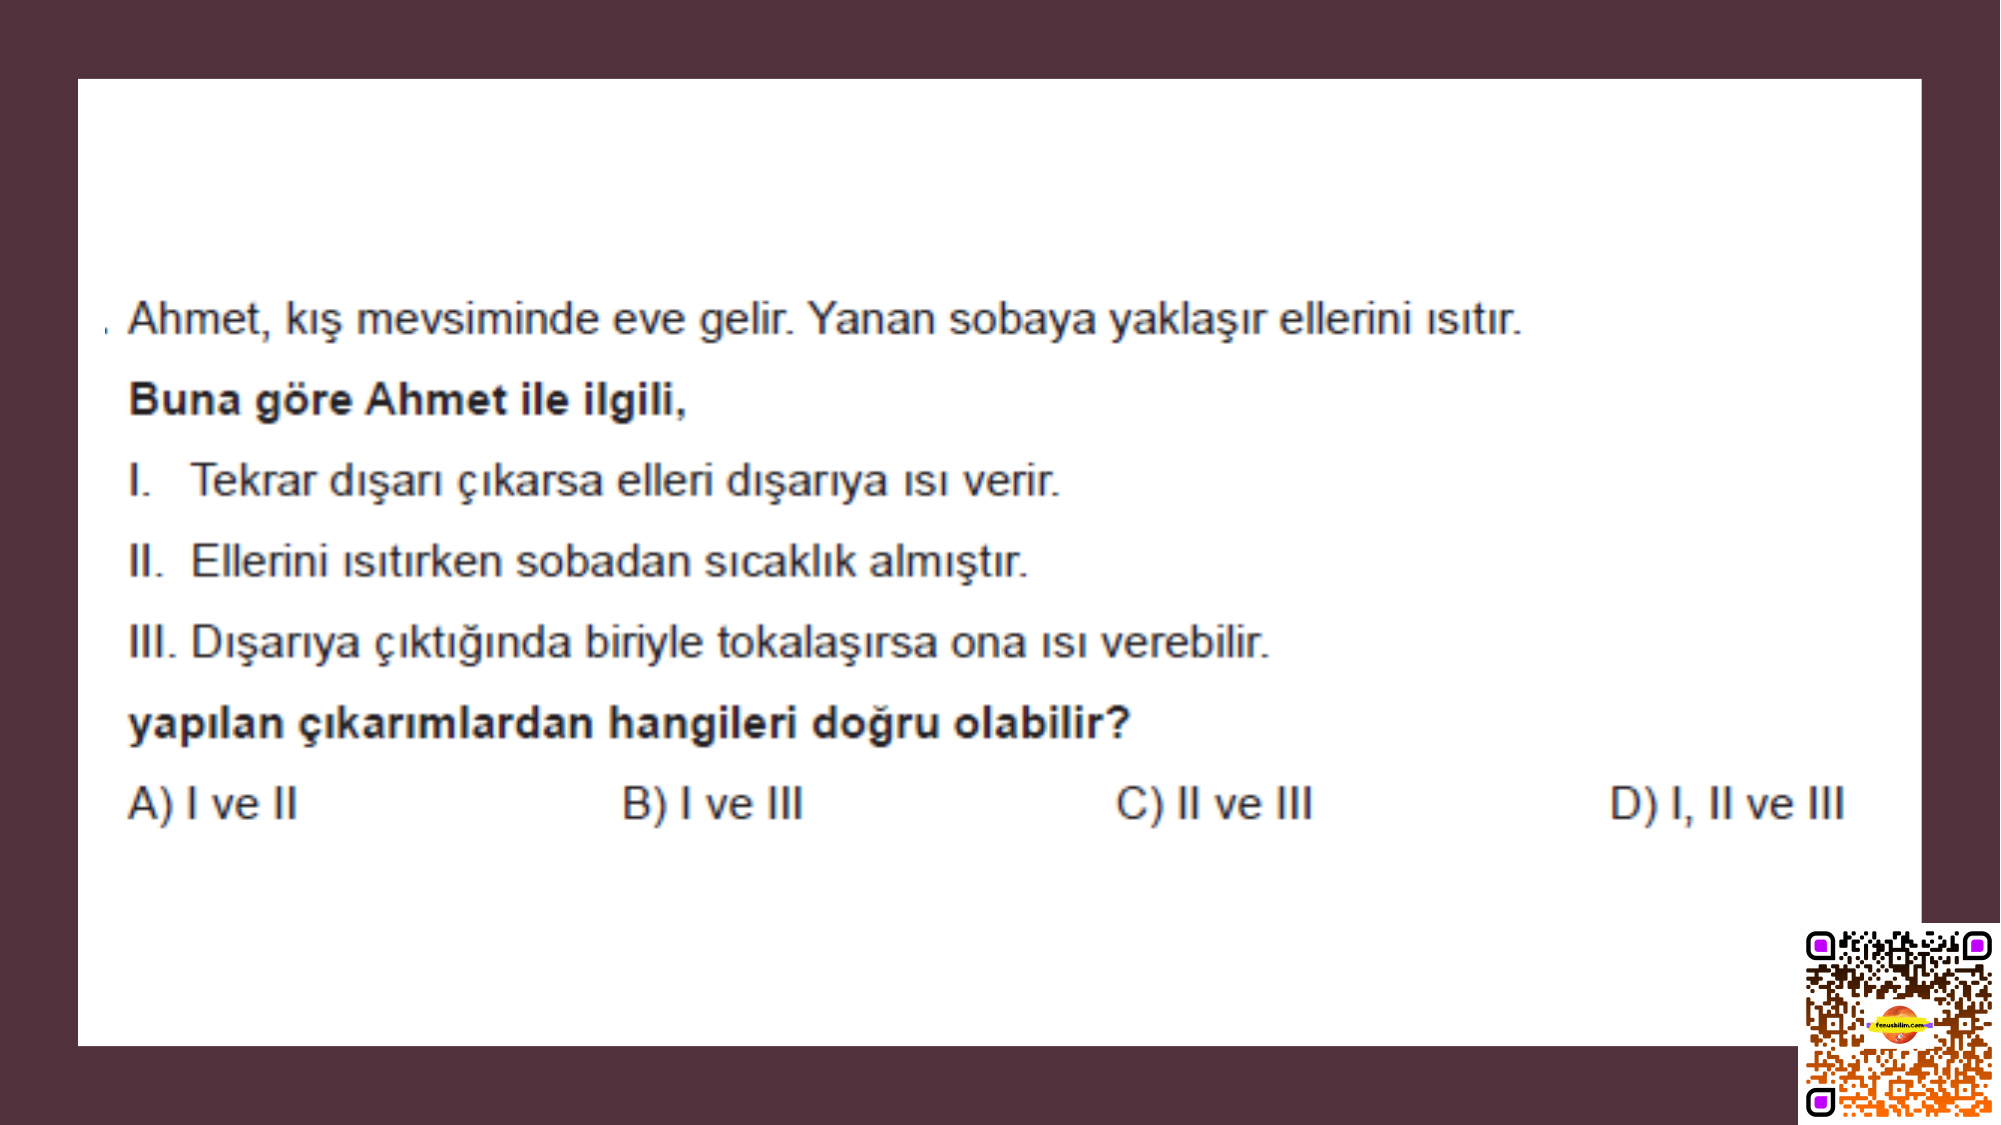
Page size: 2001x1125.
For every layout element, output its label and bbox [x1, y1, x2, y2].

picture [1798, 923, 2000, 1125]
text_box [0, 0, 2000, 1125]
text_box [77, 78, 1923, 1047]
picture [105, 278, 1895, 847]
